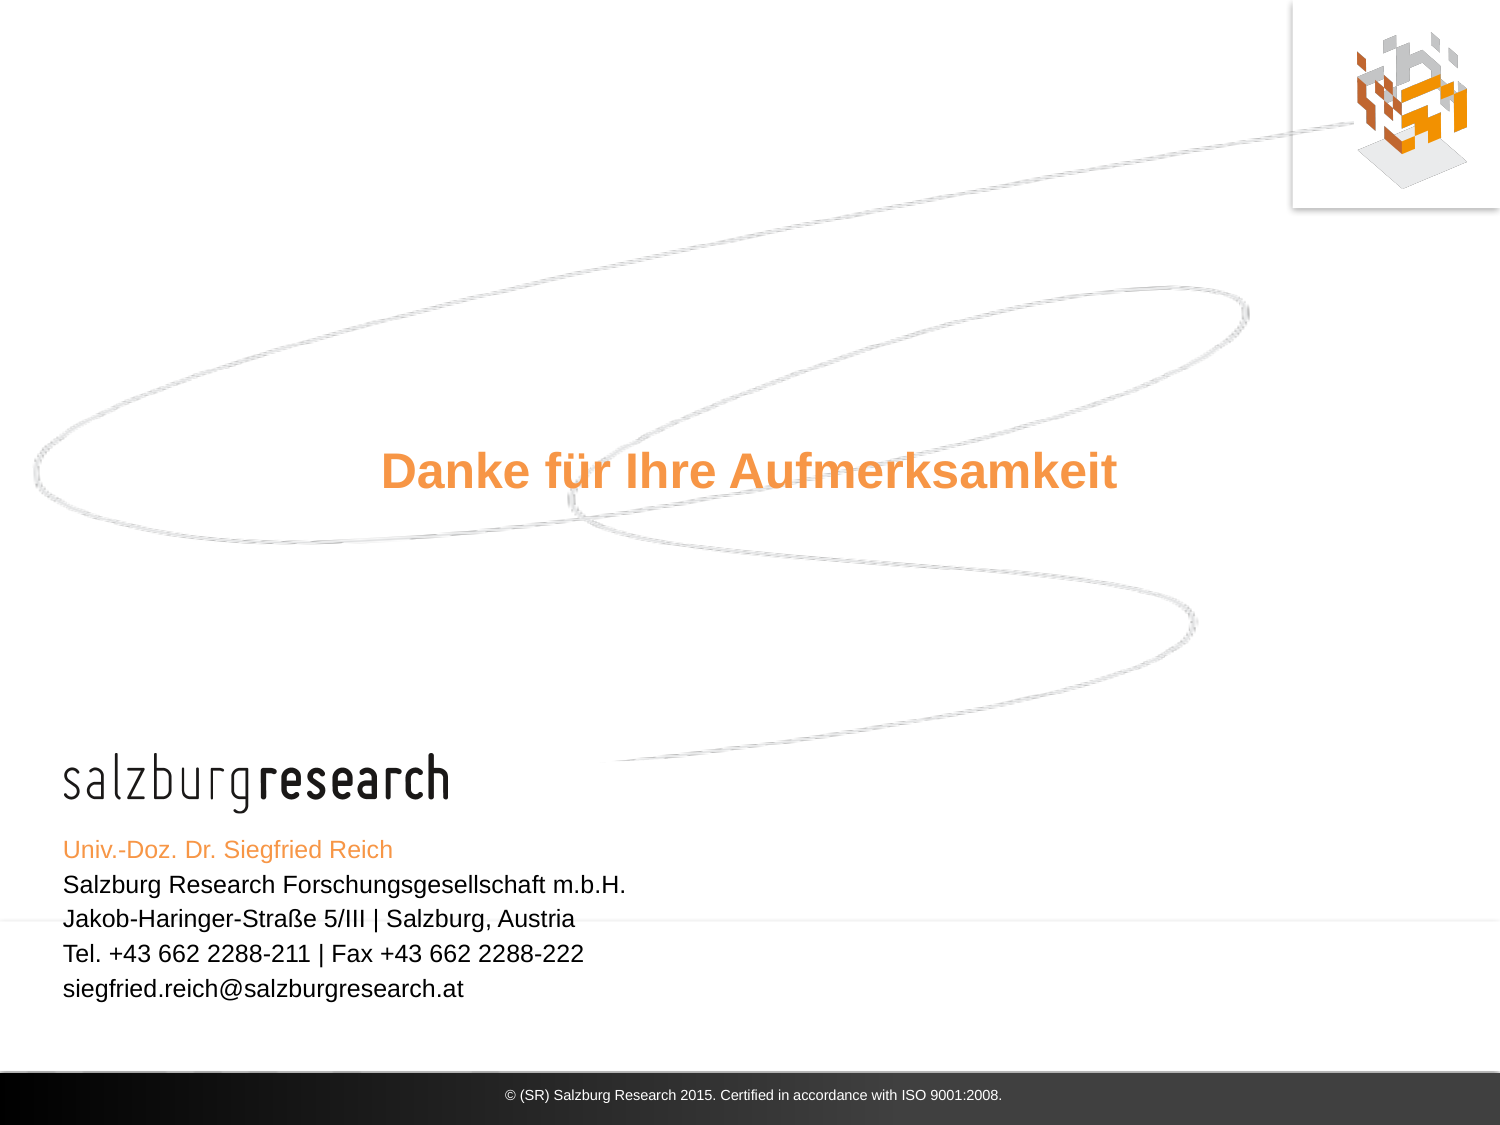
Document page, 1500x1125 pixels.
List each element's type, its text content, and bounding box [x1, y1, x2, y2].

text_box © (SR) Salzburg Research 2015. Certified in accordance with ISO 9001:2008. [442, 1065, 1069, 1125]
list Univ.-Doz. Dr. Siegfried Reich Salzburg Research Forschungsgesellschaft m.b.H. Jakob-Haringer-Straße 5/III | Salzburg, Austria Tel. +43 662 2288-211 | Fax +43 662 2288-222 siegfried.reich@salzburgresearch.at [47, 825, 657, 1063]
title Danke für Ihre Aufmerksamkeit [64, 415, 1435, 505]
picture [64, 753, 448, 814]
picture [1357, 32, 1467, 189]
